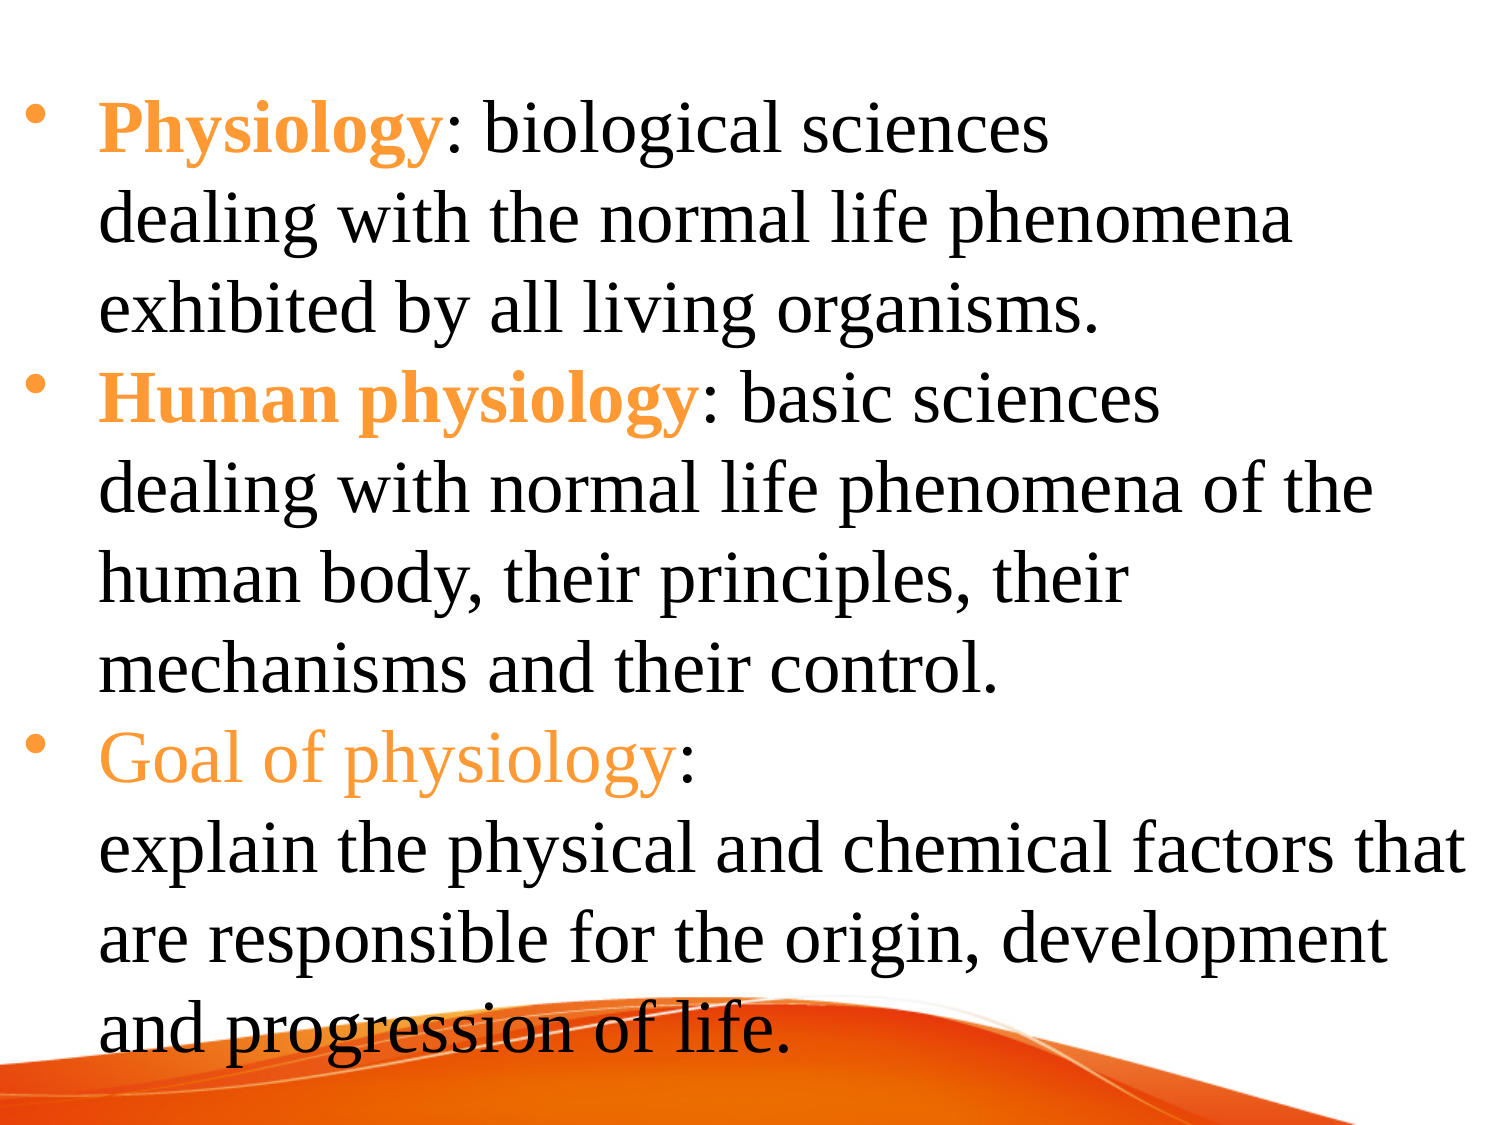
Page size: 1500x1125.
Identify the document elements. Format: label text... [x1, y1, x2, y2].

text_box Physiology: biological sciences dealing with the normal life phenomena exhibited by all living organisms. Human physiology: basic sciences dealing with normal life phenomena of the human body, their principles, their mechanisms and their control. Goal of physiology: explain the physical and chemical factors that are responsible for the origin, development and progression of life. [8, 70, 1500, 1075]
slide_number [1074, 1075, 1425, 1103]
picture [0, 0, 1500, 1125]
